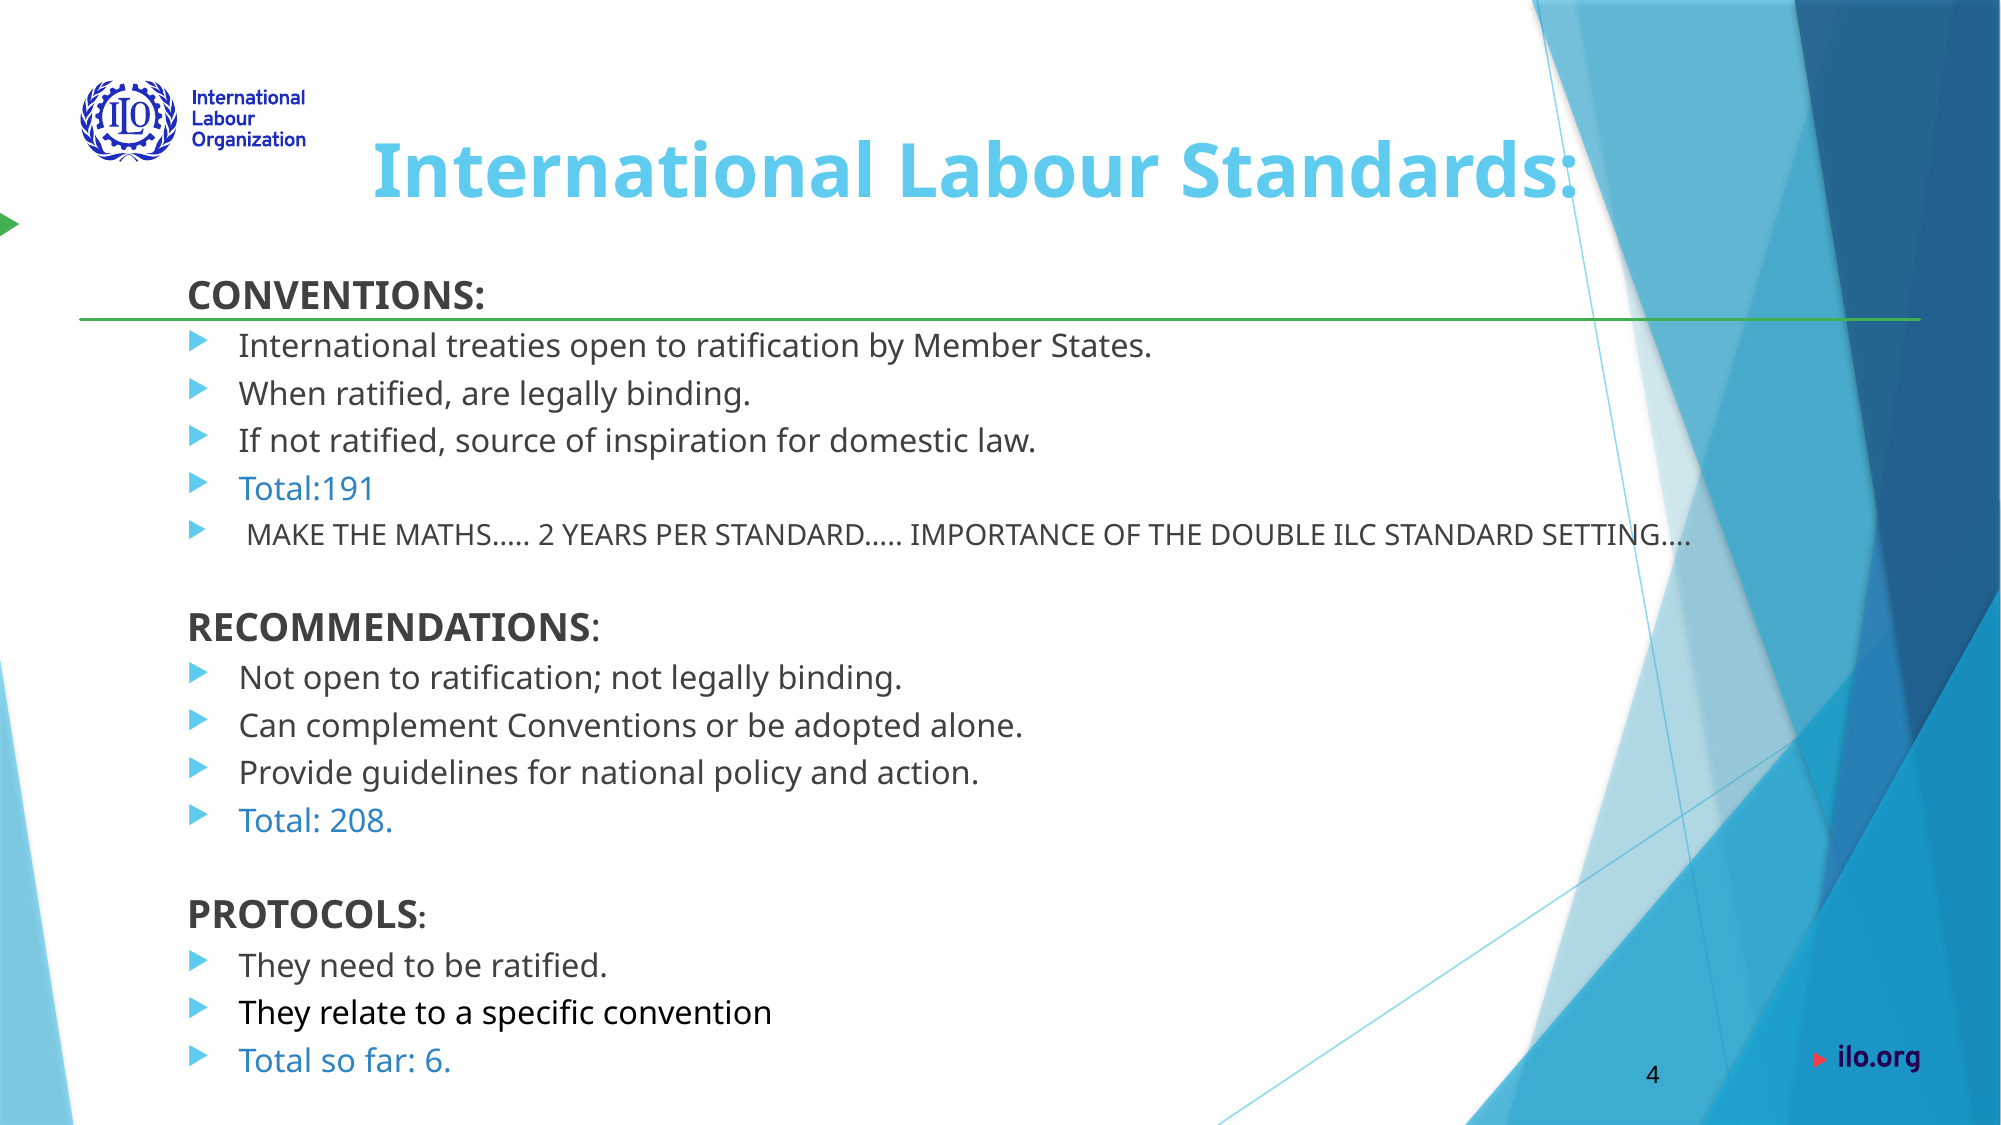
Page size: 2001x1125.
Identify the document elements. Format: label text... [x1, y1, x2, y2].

title International Labour Standards: [358, 115, 1859, 236]
list CONVENTIONS: International treaties open to ratification by Member States. When ratified, are legally binding. If not ratified, source of inspiration for domestic law. Total:191 MAKE THE MATHS….. 2 YEARS PER STANDARD….. IMPORTANCE OF THE DOUBLE ILC STANDARD SETTING…. RECOMMENDATIONS: Not open to ratification; not legally binding. Can complement Conventions or be adopted alone. Provide guidelines for national policy and action. Total: 208. PROTOCOLS: They need to be ratified. They relate to a specific convention Total so far: 6. [171, 271, 1739, 1100]
